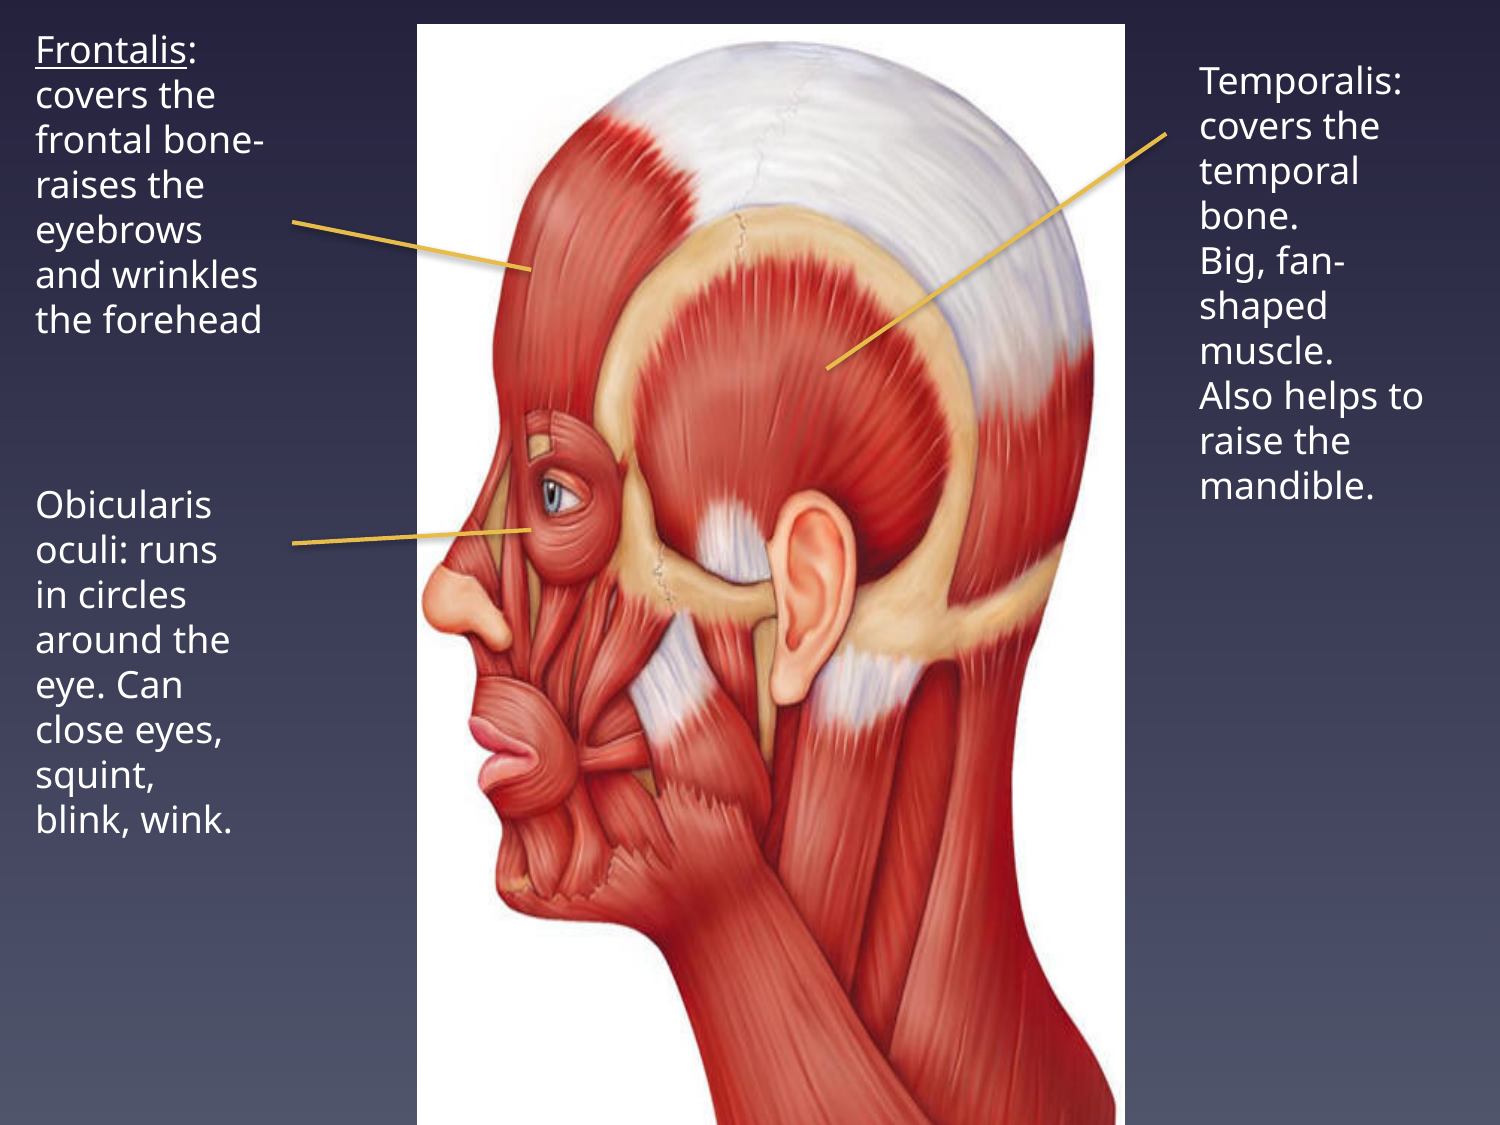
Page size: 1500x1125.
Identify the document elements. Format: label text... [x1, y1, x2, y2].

text_box Temporalis: covers the temporal bone. Big, fan-shaped muscle. Also helps to raise the mandible. [1184, 49, 1468, 515]
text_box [291, 529, 532, 544]
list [416, 18, 1128, 1125]
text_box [826, 133, 1167, 370]
text_box Obicularis oculi: runs in circles around the eye. Can close eyes, squint, blink, wink. [20, 473, 272, 849]
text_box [291, 221, 532, 270]
text_box Frontalis: covers the frontal bone-raises the eyebrows and wrinkles the forehead [20, 18, 293, 349]
